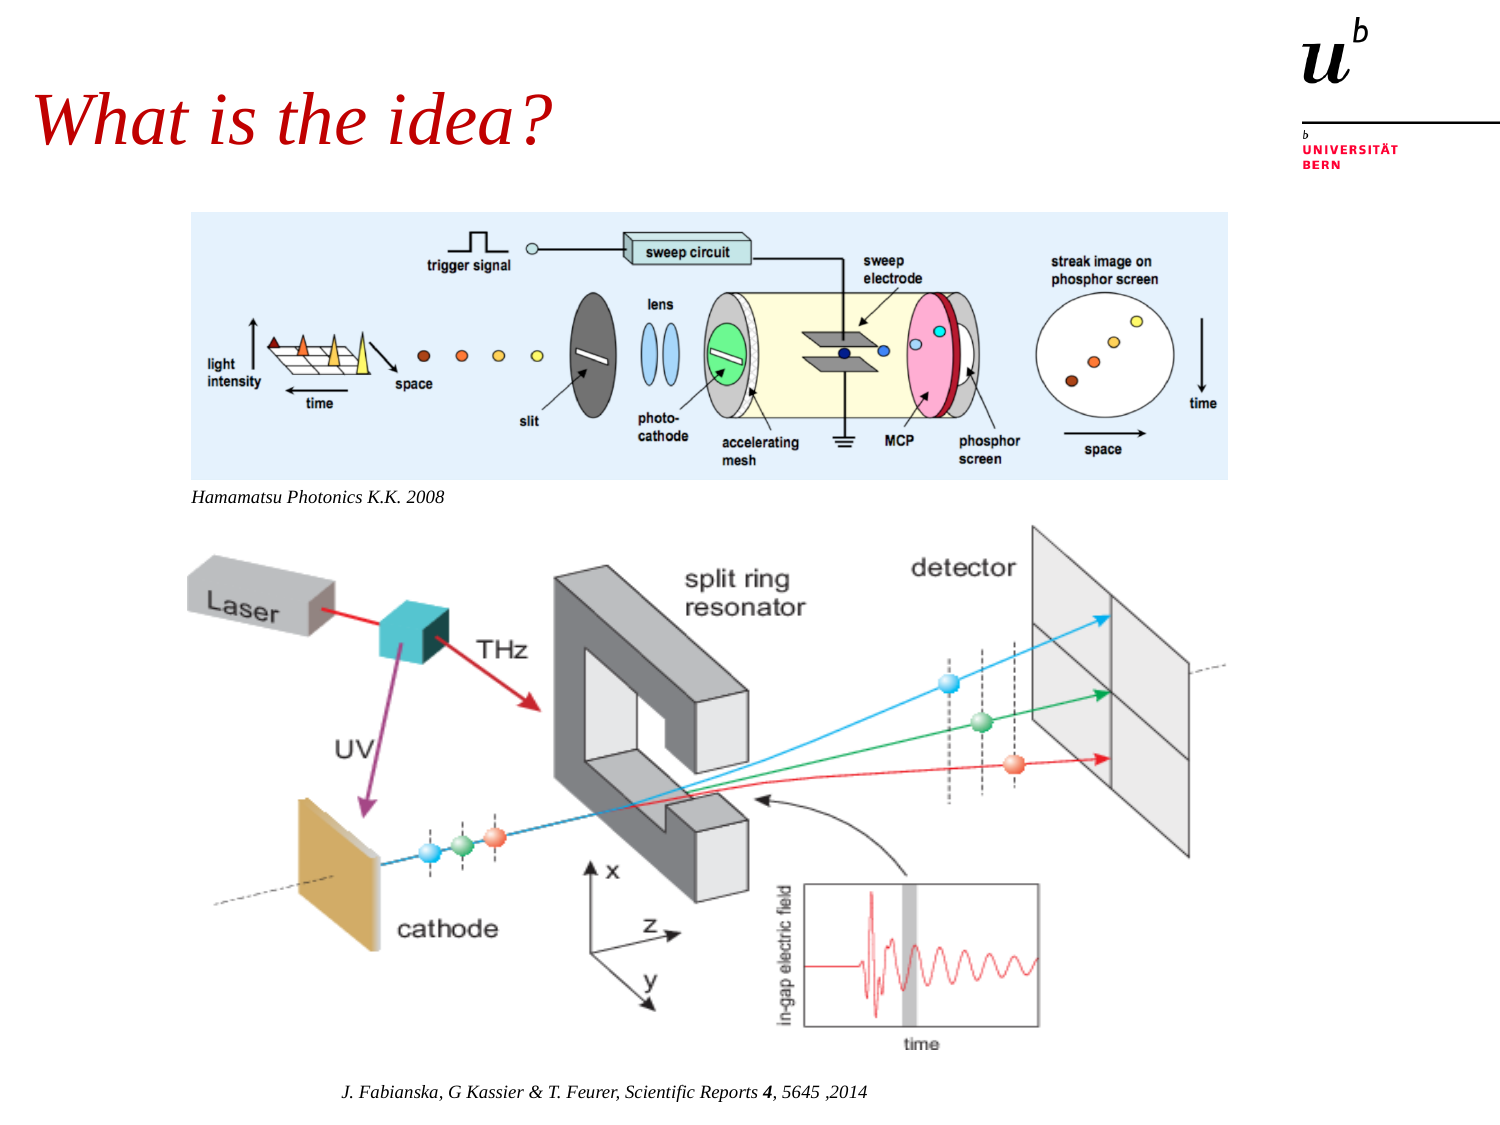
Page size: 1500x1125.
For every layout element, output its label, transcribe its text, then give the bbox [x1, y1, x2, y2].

picture [191, 212, 1228, 480]
text_box J. Fabianska, G Kassier & T. Feurer, Scientific Reports 4, 5645 ,2014 [326, 1072, 936, 1110]
picture [1302, 17, 1500, 169]
picture [187, 524, 1228, 1050]
text_box What is the idea? [15, 62, 1250, 179]
text_box Hamamatsu Photonics K.K. 2008 [176, 477, 477, 515]
